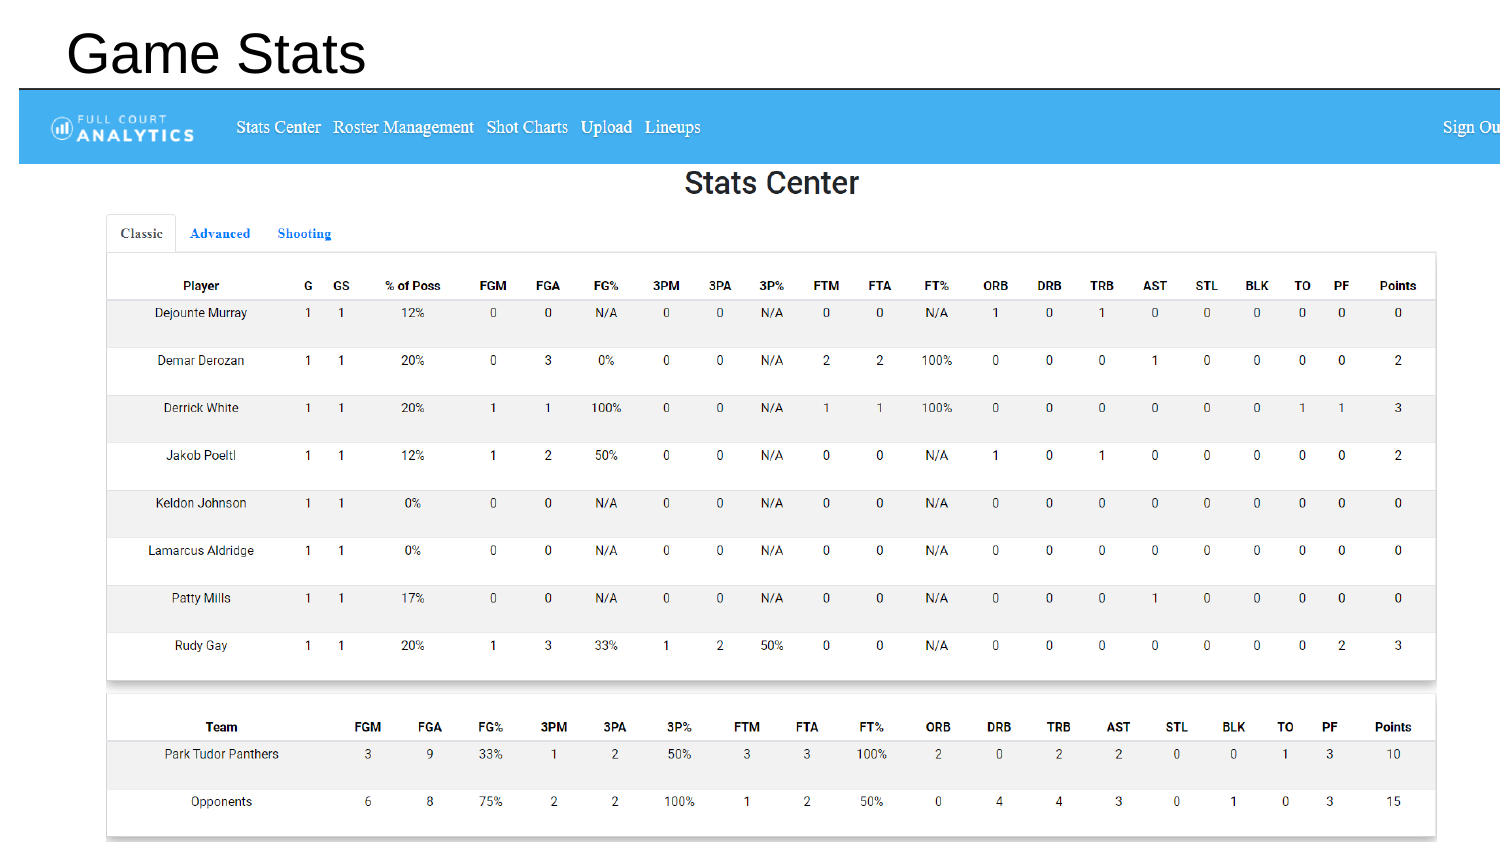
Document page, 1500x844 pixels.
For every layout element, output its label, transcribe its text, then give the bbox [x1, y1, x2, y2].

title Game Stats [51, 7, 1449, 87]
picture [18, 88, 1500, 844]
